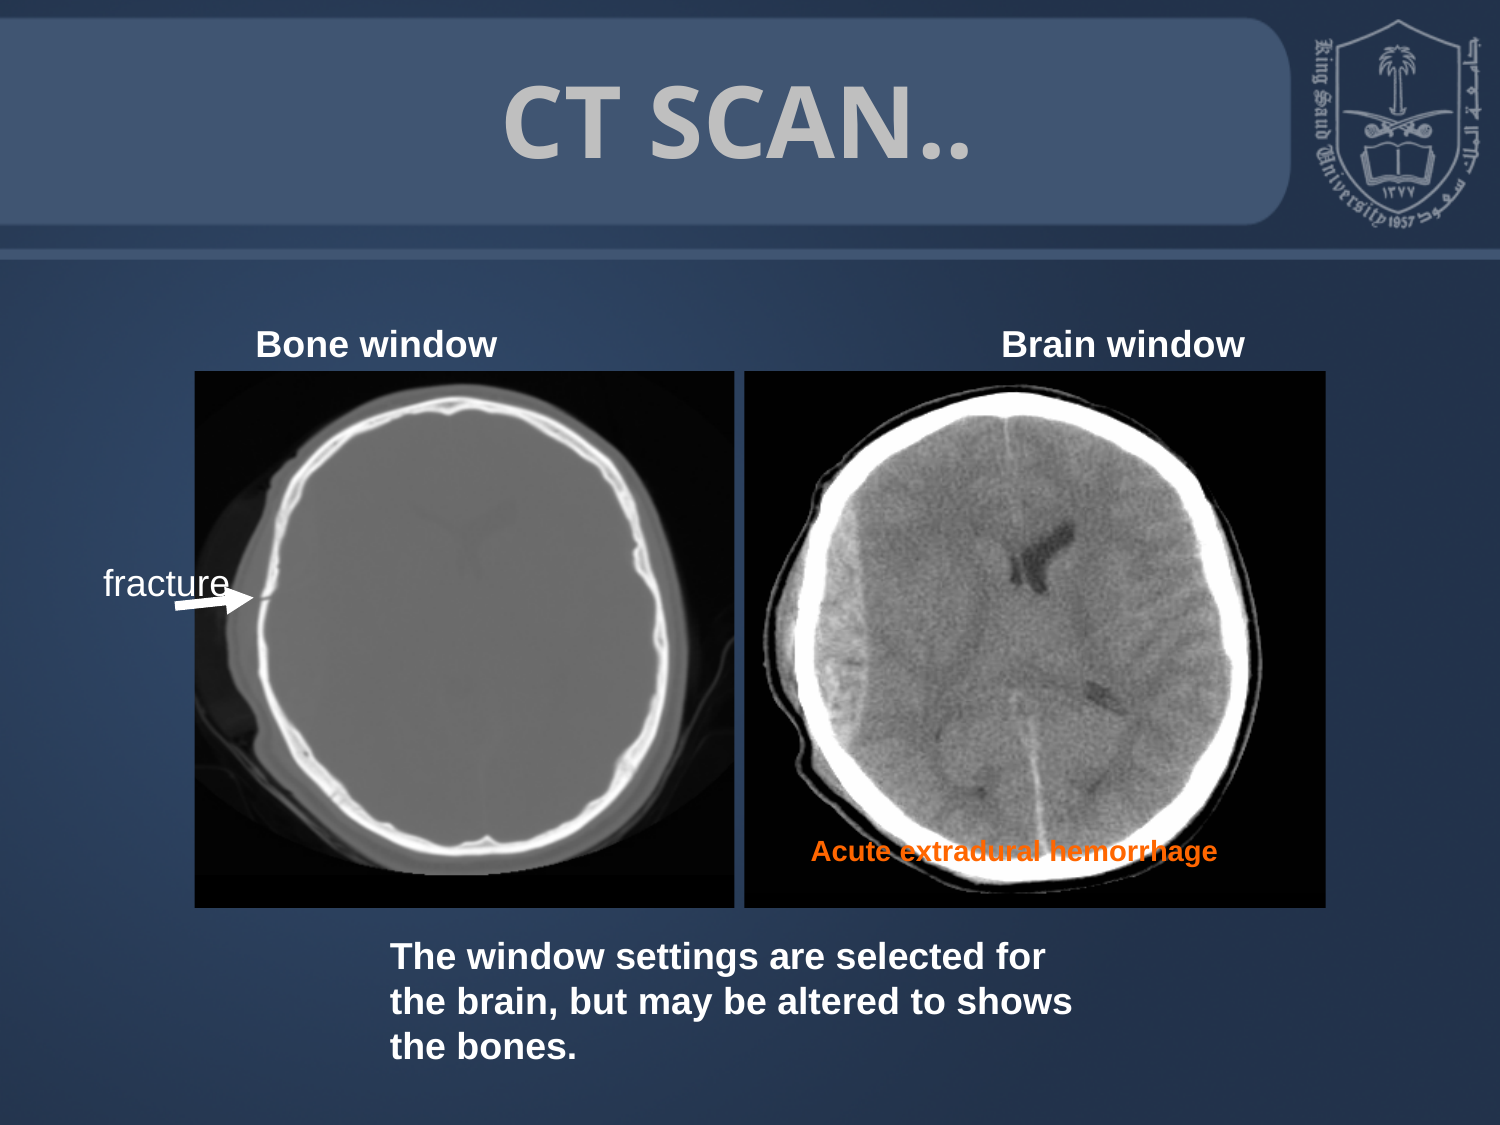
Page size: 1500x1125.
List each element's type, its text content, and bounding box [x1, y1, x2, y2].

text_box CT SCAN.. [62, 24, 1413, 213]
text_box fracture [88, 551, 169, 612]
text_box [174, 312, 1326, 909]
text_box The window settings are selected for the brain, but may be altered to shows the bones. [374, 924, 1125, 1075]
picture [0, 0, 1500, 1125]
